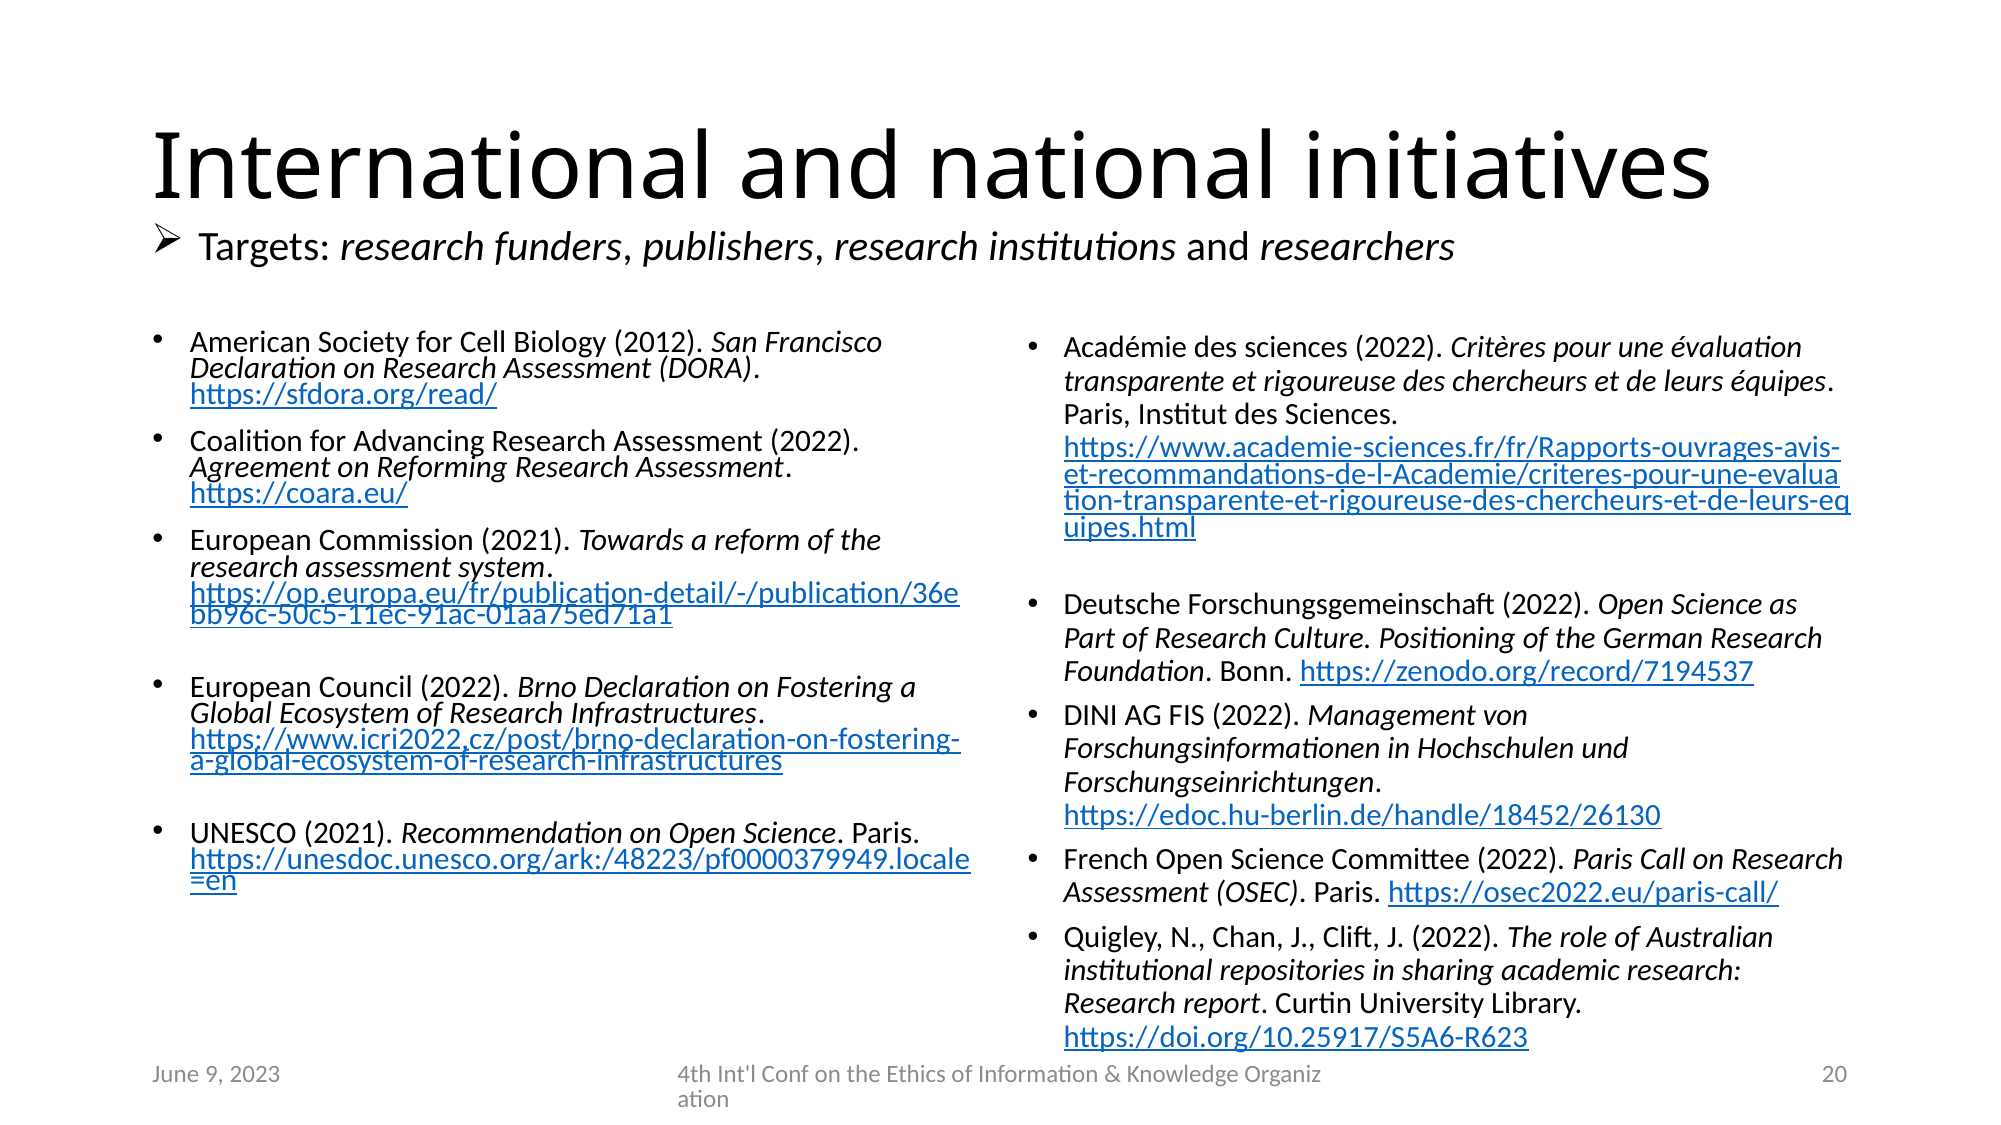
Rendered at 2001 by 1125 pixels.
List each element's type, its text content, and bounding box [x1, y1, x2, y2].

slide_number 20 [1412, 1042, 1863, 1103]
list American Society for Cell Biology (2012). San Francisco Declaration on Research Assessment (DORA). https://sfdora.org/read/ Coalition for Advancing Research Assessment (2022). Agreement on Reforming Research Assessment. https://coara.eu/ European Commission (2021). Towards a reform of the research assessment system. https://op.europa.eu/fr/publication-detail/-/publication/36ebb96c-50c5-11ec-91ac-01aa75ed71a1 European Council (2022). Brno Declaration on Fostering a Global Ecosystem of Research Infrastructures. https://www.icri2022.cz/post/brno-declaration-on-fostering-a-global-ecosystem-of-research-infrastructures UNESCO (2021). Recommendation on Open Science. Paris. https://unesdoc.unesco.org/ark:/48223/pf0000379949.locale=en [137, 323, 988, 1014]
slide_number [137, 1042, 588, 1103]
title International and national initiatives [137, 59, 1863, 278]
list Académie des sciences (2022). Critères pour une évaluation transparente et rigoureuse des chercheurs et de leurs équipes. Paris, Institut des Sciences. https://www.academie-sciences.fr/fr/Rapports-ouvrages-avis-et-recommandations-de-l-Academie/criteres-pour-une-evaluation-transparente-et-rigoureuse-des-chercheurs-et-de-leurs-equipes.html Deutsche Forschungsgemeinschaft (2022). Open Science as Part of Research Culture. Positioning of the German Research Foundation. Bonn. https://zenodo.org/record/7194537 DINI AG FIS (2022). Management von Forschungsinformationen in Hochschulen und Forschungseinrichtungen. https://edoc.hu-berlin.de/handle/18452/26130 French Open Science Committee (2022). Paris Call on Research Assessment (OSEC). Paris. https://osec2022.eu/paris-call/ Quigley, N., Chan, J., Clift, J. (2022). The role of Australian institutional repositories in sharing academic research: Research report. Curtin University Library. https://doi.org/10.25917/S5A6-R623 [1012, 323, 1863, 1038]
text_box Targets: research funders, publishers, research institutions and researchers [136, 211, 1470, 277]
footer 4th Int'l Conf on the Ethics of Information & Knowledge Organization [662, 1042, 1338, 1103]
